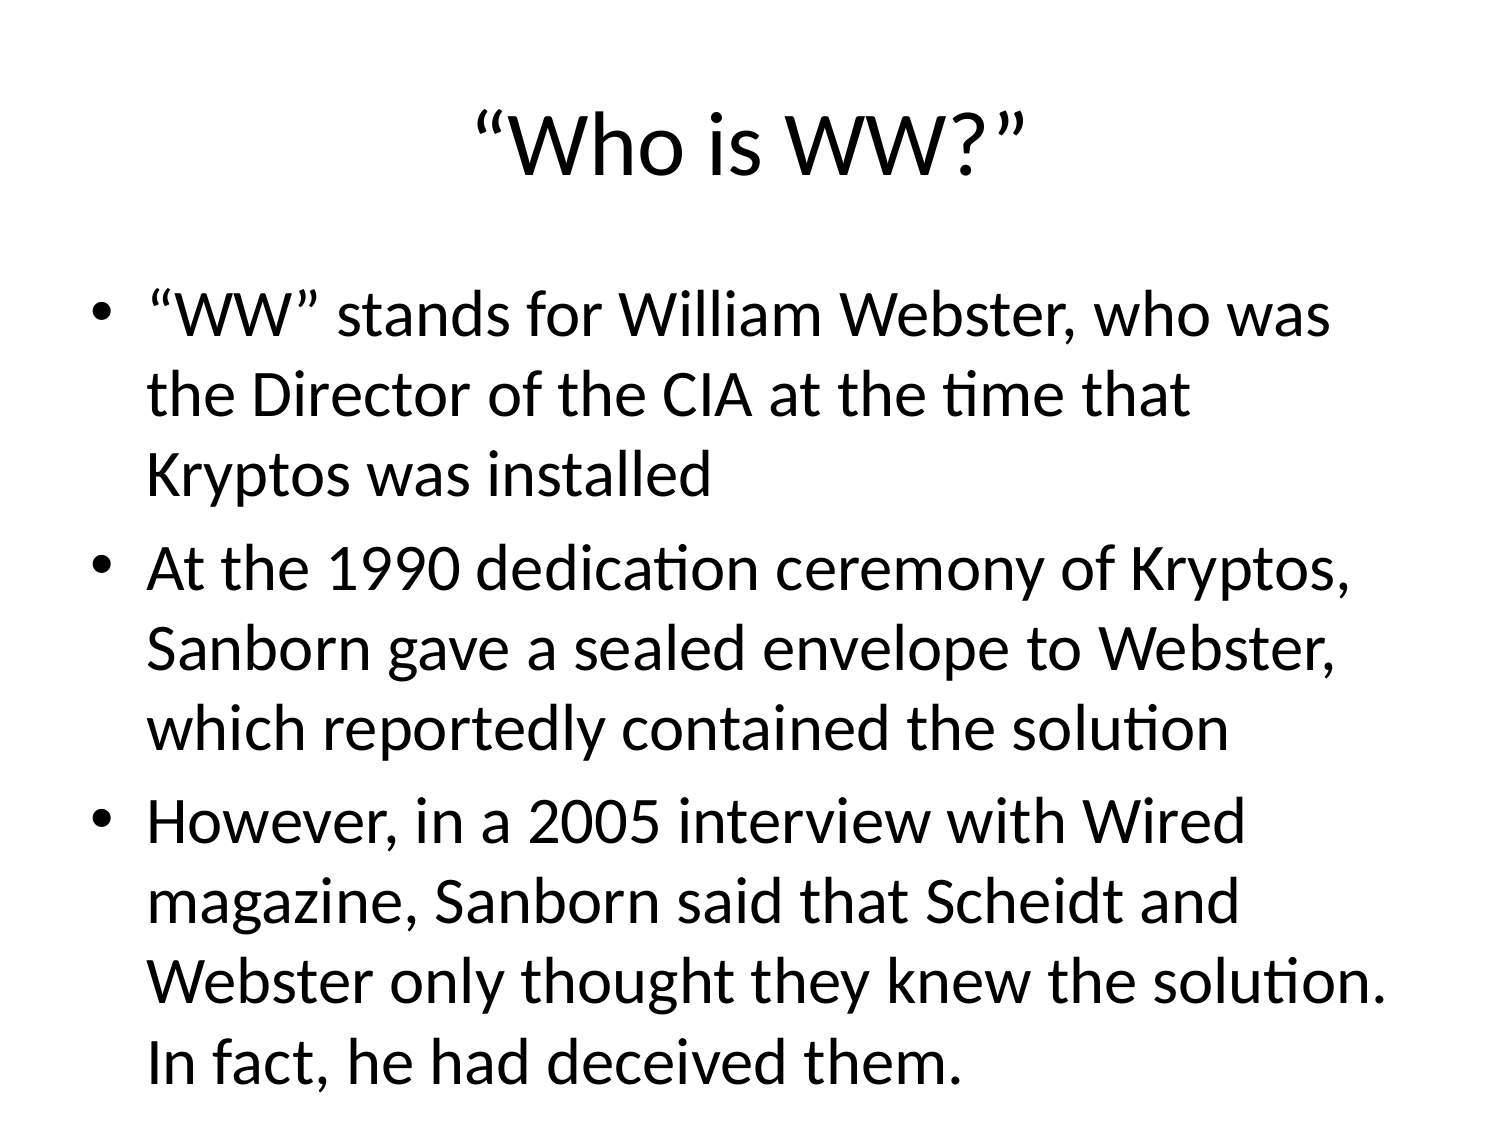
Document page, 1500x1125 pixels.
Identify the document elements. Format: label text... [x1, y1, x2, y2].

list “WW” stands for William Webster, who was the Director of the CIA at the time that Kryptos was installed At the 1990 dedication ceremony of Kryptos, Sanborn gave a sealed envelope to Webster, which reportedly contained the solution However, in a 2005 interview with Wired magazine, Sanborn said that Scheidt and Webster only thought they knew the solution. In fact, he had deceived them. [75, 262, 1425, 1106]
title “Who is WW?” [0, 45, 1500, 233]
